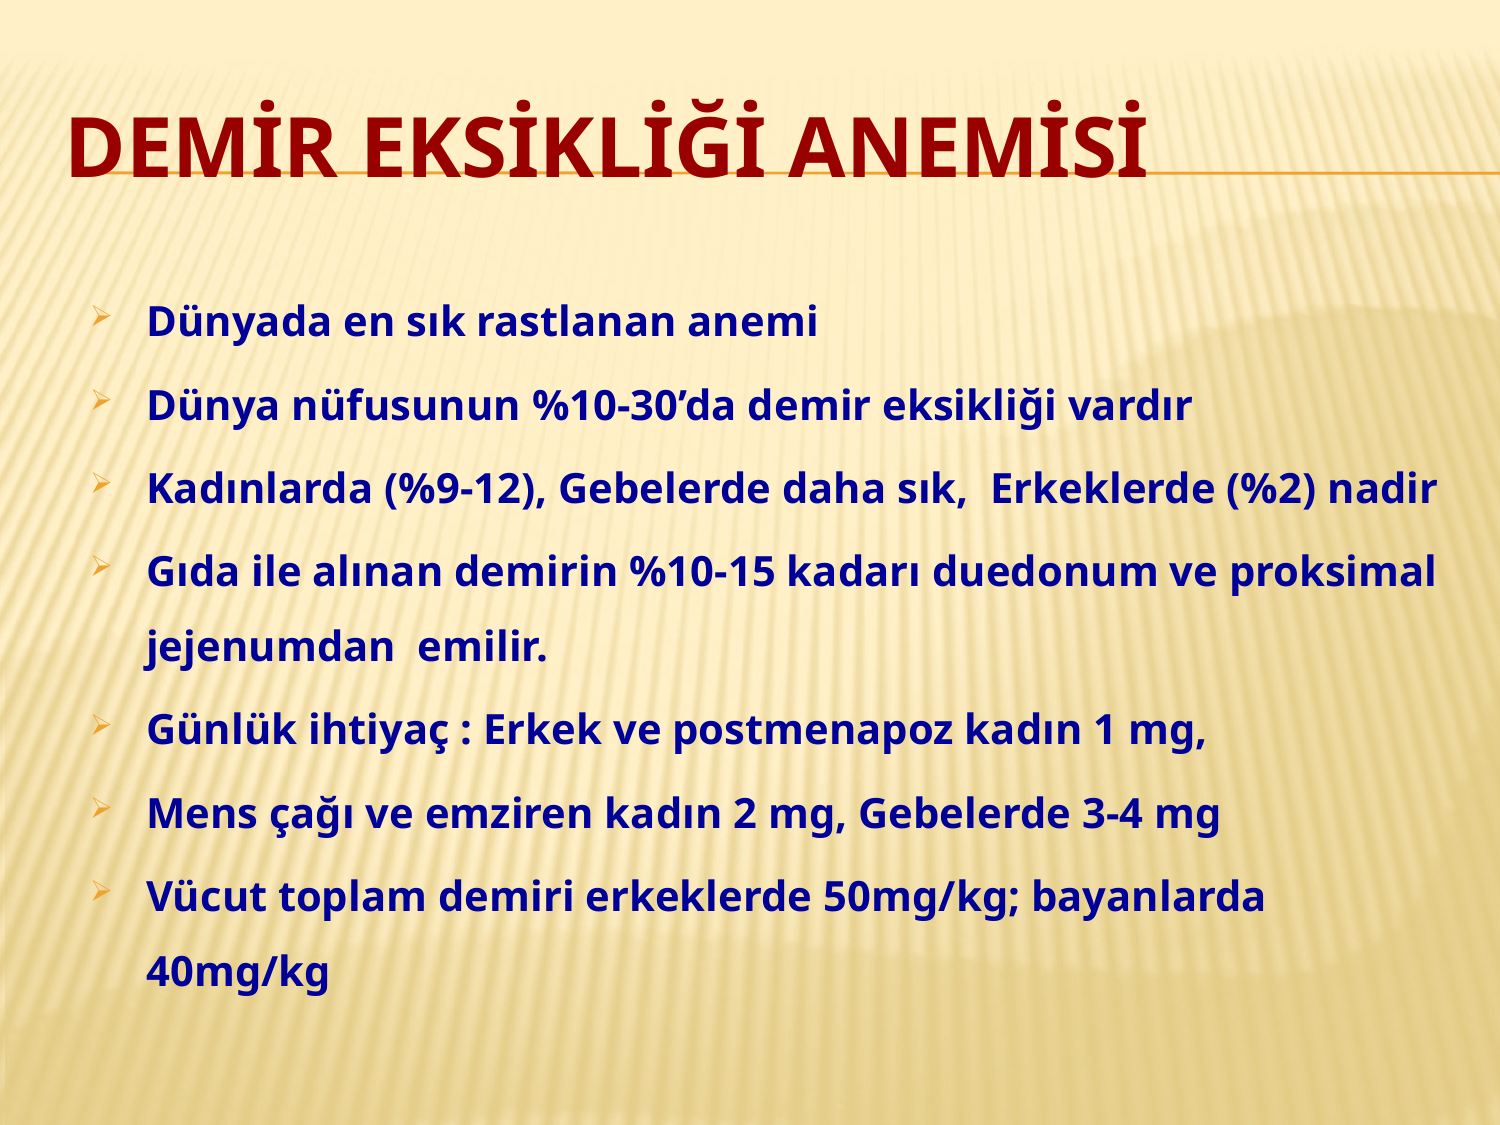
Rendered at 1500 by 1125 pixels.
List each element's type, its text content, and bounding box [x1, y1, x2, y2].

title DEMİR EKSİKLİĞİ ANEMİSİ [50, 75, 1475, 213]
list Dünyada en sık rastlanan anemi Dünya nüfusunun %10-30’da demir eksikliği vardır Kadınlarda (%9-12), Gebelerde daha sık, Erkeklerde (%2) nadir Gıda ile alınan demirin %10-15 kadarı duedonum ve proksimal jejenumdan emilir. Günlük ihtiyaç : Erkek ve postmenapoz kadın 1 mg, Mens çağı ve emziren kadın 2 mg, Gebelerde 3-4 mg Vücut toplam demiri erkeklerde 50mg/kg; bayanlarda 40mg/kg [74, 262, 1471, 994]
